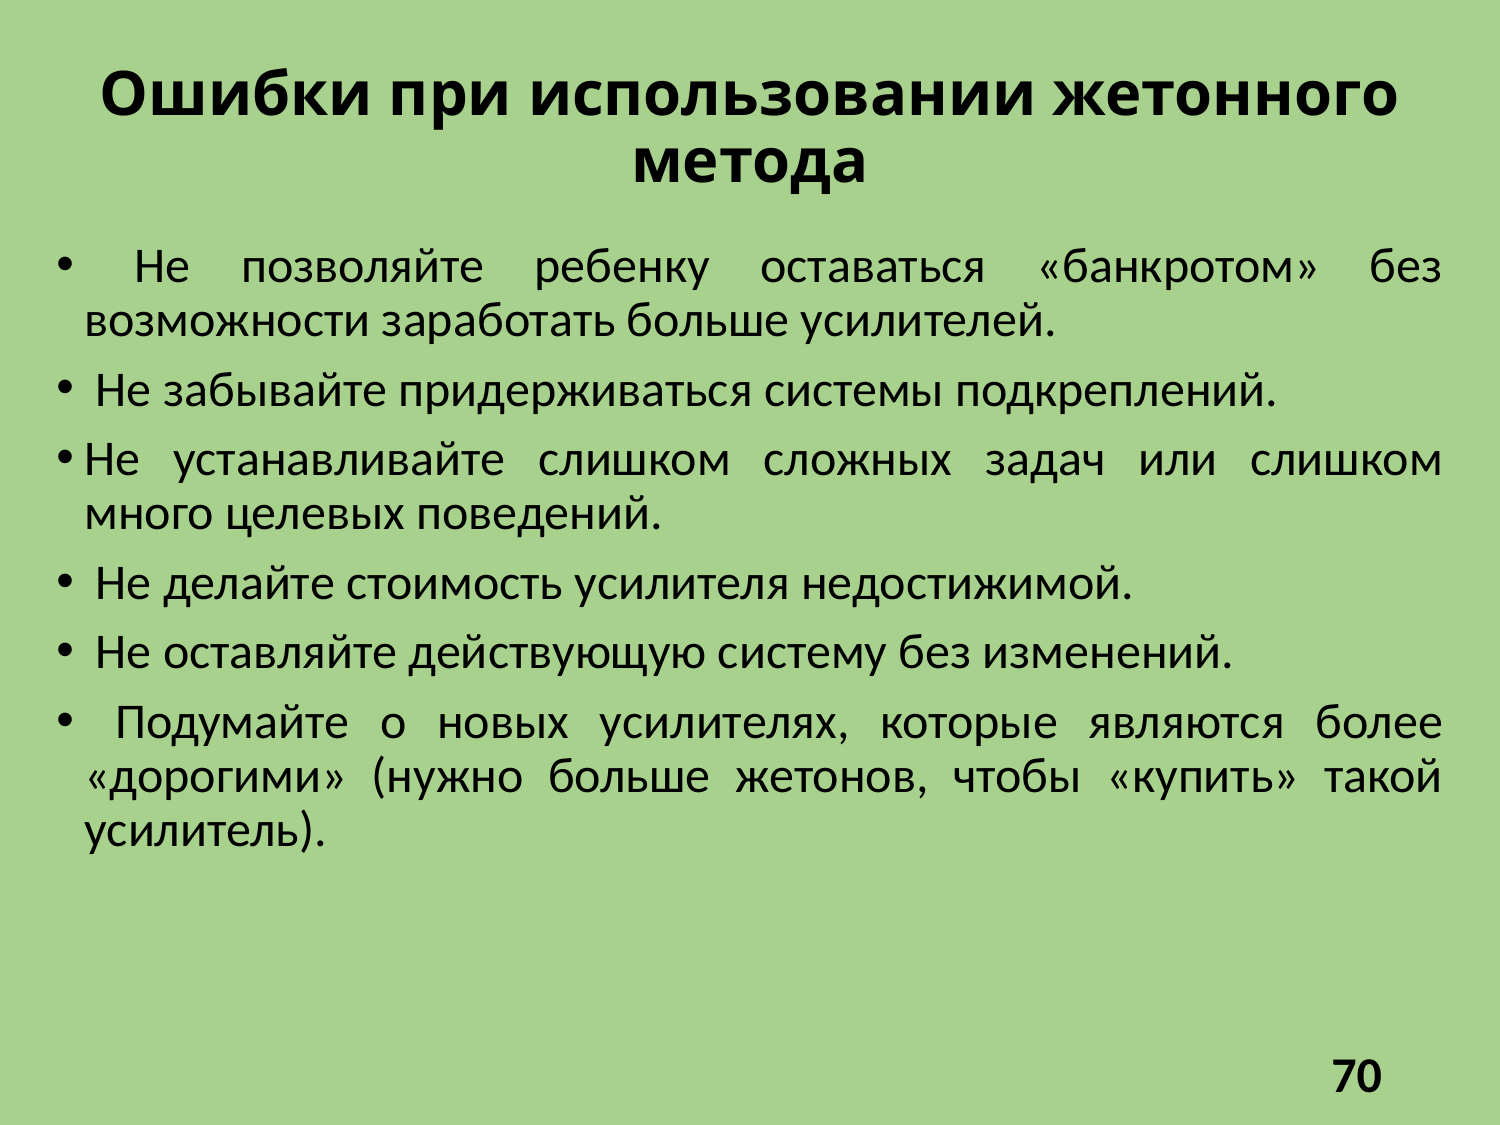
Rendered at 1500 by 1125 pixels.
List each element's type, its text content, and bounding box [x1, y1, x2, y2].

slide_number 70 [1059, 1042, 1397, 1103]
list Не позволяйте ребенку оставаться «банкротом» без возможности заработать больше усилителей. Не забывайте придерживаться системы подкреплений. Не устанавливайте слишком сложных задач или слишком много целевых поведений. Не делайте стоимость усилителя недостижимой. Не оставляйте действующую систему без изменений. Подумайте о новых усилителях, которые являются более «дорогими» (нужно больше жетонов, чтобы «купить» такой усилитель). [41, 231, 1459, 1035]
title Ошибки при использовании жетонного метода [0, 54, 1500, 204]
